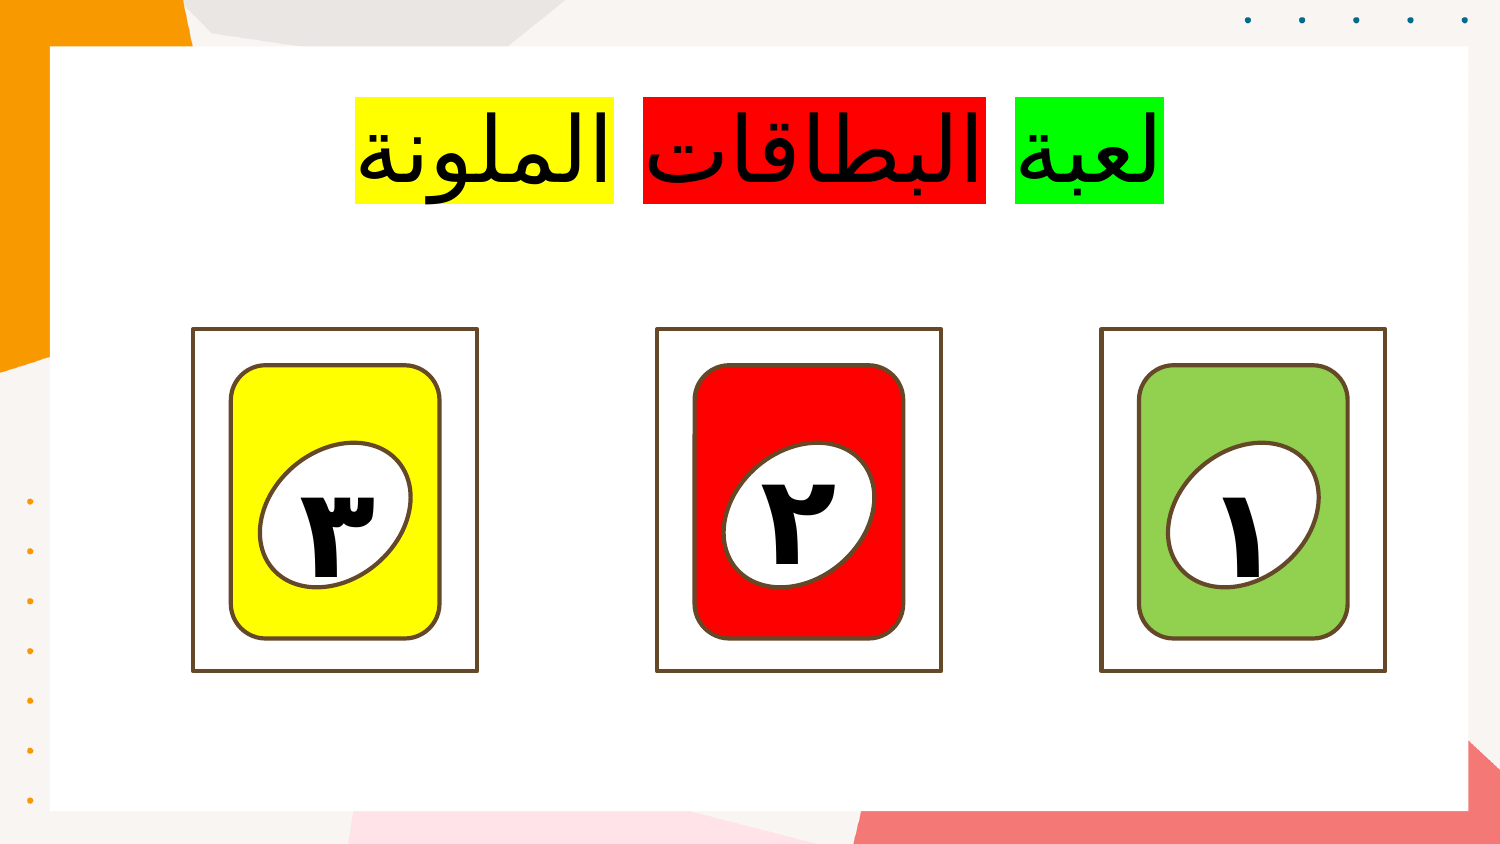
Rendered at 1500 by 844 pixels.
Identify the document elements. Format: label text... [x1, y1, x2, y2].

text_box ٢ [708, 432, 890, 597]
picture [0, 0, 1500, 844]
text_box [327, 440, 379, 445]
text_box [1304, 456, 1321, 546]
text_box [655, 327, 943, 673]
text_box ٣ [247, 445, 429, 610]
text_box لعبة البطاقات الملونة [335, 83, 1213, 208]
text_box [1099, 327, 1387, 673]
text_box ١ [1182, 445, 1304, 610]
text_box [48, 44, 1471, 813]
text_box [1165, 485, 1182, 574]
text_box [191, 327, 479, 673]
text_box [1136, 363, 1350, 641]
text_box [692, 363, 906, 641]
text_box [1235, 440, 1287, 445]
text_box [228, 363, 442, 641]
